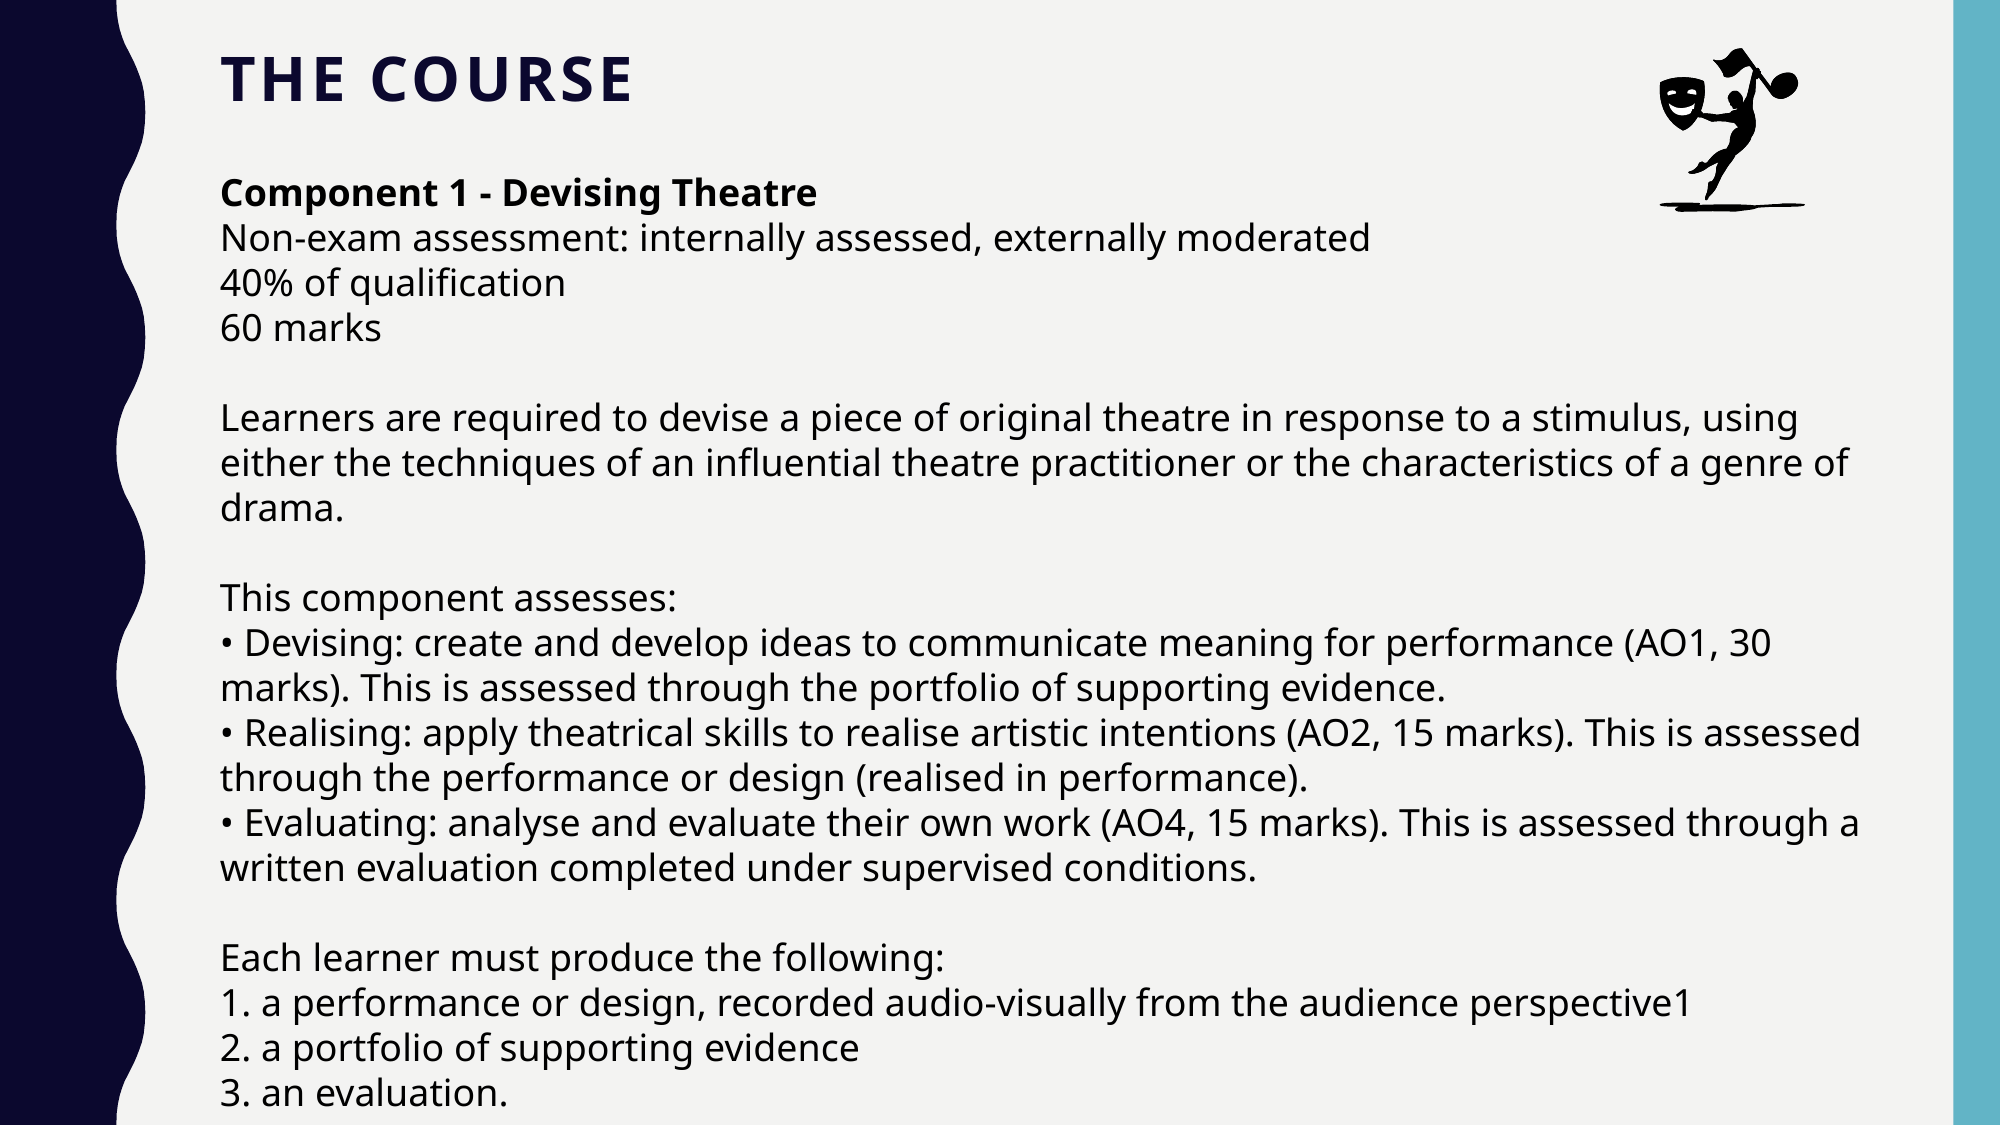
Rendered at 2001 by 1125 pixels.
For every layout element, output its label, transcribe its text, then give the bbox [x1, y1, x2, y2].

text_box Component 1 - Devising Theatre Non-exam assessment: internally assessed, externally moderated 40% of qualification 60 marks Learners are required to devise a piece of original theatre in response to a stimulus, using either the techniques of an influential theatre practitioner or the characteristics of a genre of drama. This component assesses: • Devising: create and develop ideas to communicate meaning for performance (AO1, 30 marks). This is assessed through the portfolio of supporting evidence. • Realising: apply theatrical skills to realise artistic intentions (AO2, 15 marks). This is assessed through the performance or design (realised in performance). • Evaluating: analyse and evaluate their own work (AO4, 15 marks). This is assessed through a written evaluation completed under supervised conditions. Each learner must produce the following: 1. a performance or design, recorded audio-visually from the audience perspective1 2. a portfolio of supporting evidence 3. an evaluation. [205, 161, 1905, 1121]
title The course [205, 41, 1933, 199]
picture [1654, 48, 1806, 213]
